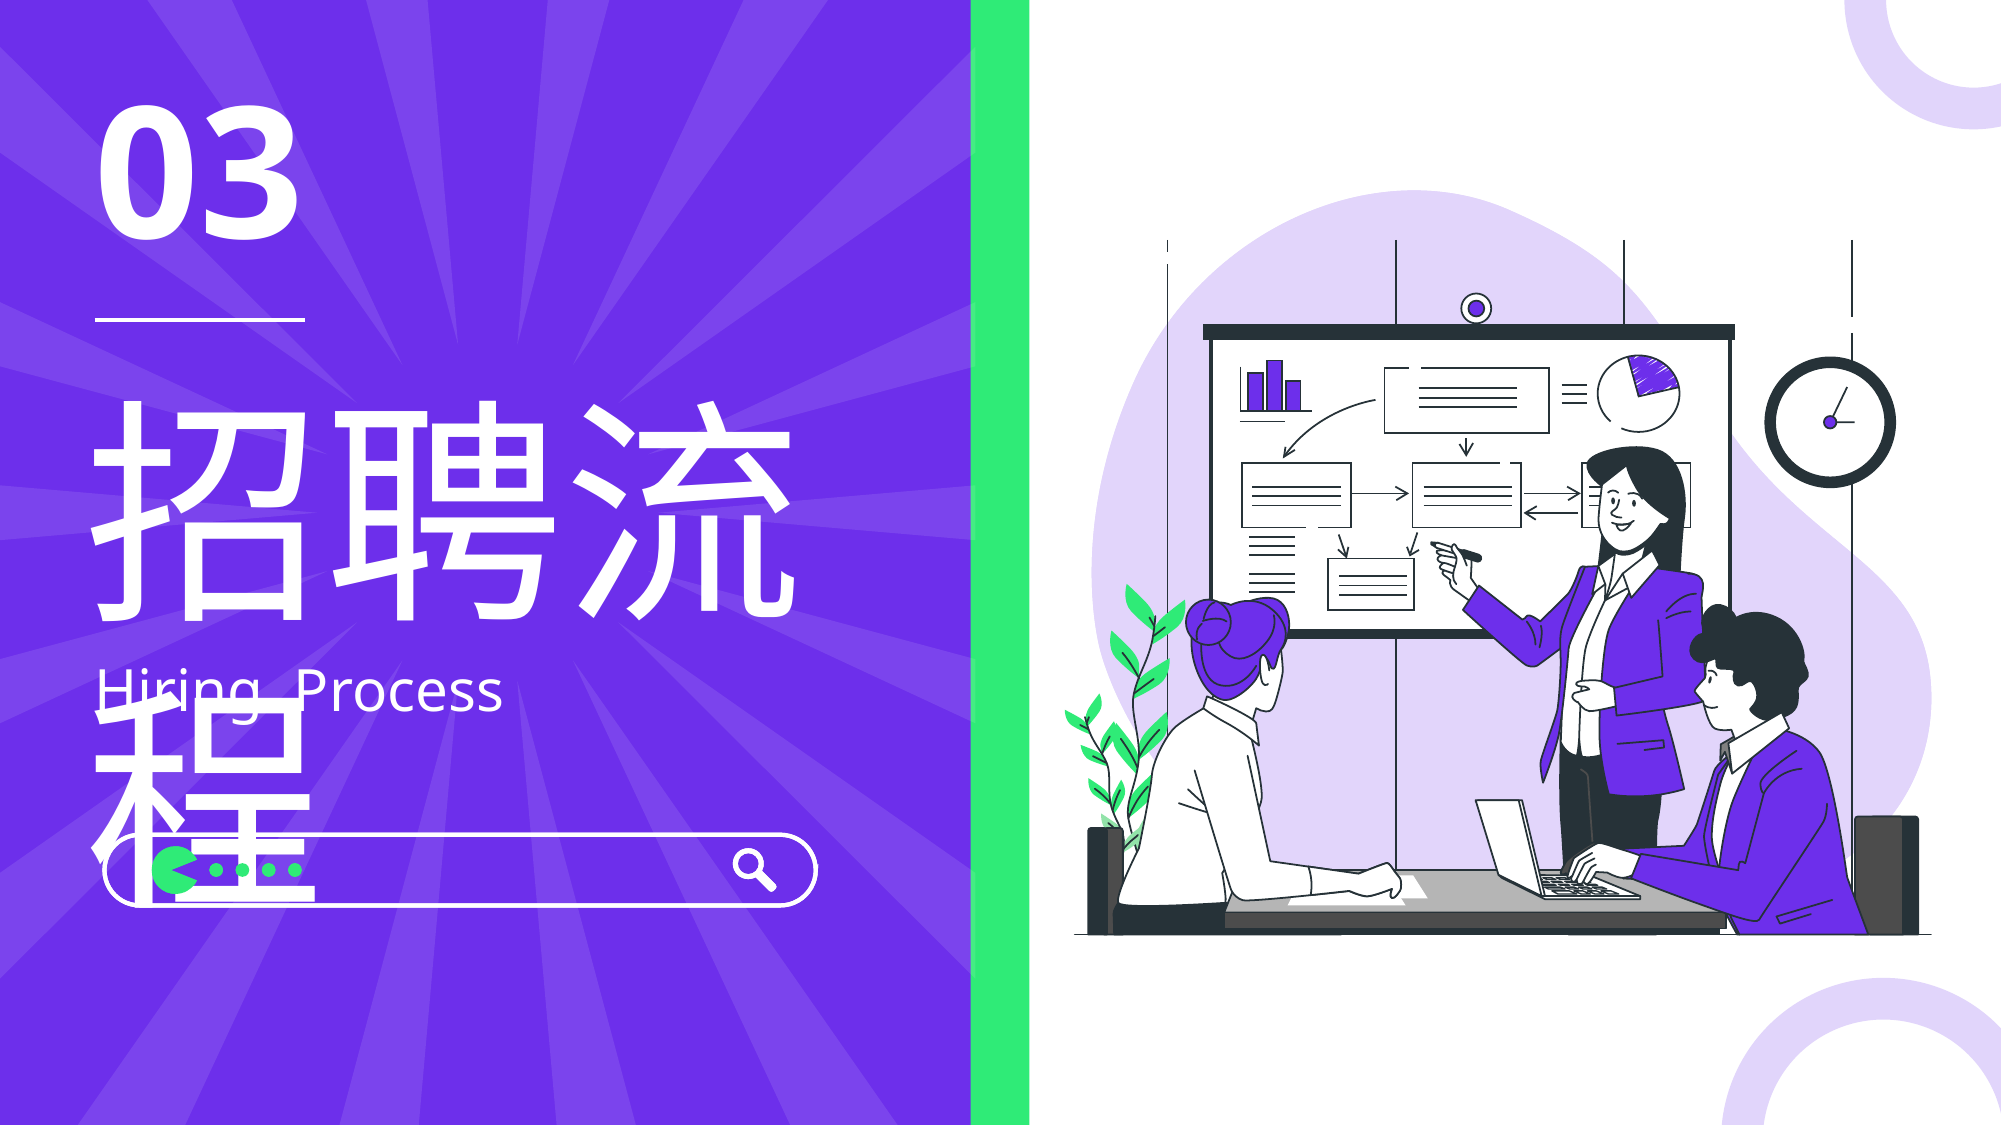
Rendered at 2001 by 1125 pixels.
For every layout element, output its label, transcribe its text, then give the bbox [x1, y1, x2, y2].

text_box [1167, 239, 1853, 597]
text_box Hiring Process [94, 652, 816, 724]
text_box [195, 724, 222, 773]
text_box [1064, 583, 1186, 882]
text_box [1431, 447, 1706, 597]
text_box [1091, 190, 1932, 918]
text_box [151, 846, 302, 894]
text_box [92, 754, 182, 862]
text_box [1203, 293, 1735, 597]
text_box [103, 833, 818, 907]
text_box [1752, 344, 1909, 501]
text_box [1475, 800, 1560, 900]
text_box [298, 795, 309, 809]
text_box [1560, 604, 1919, 935]
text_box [1239, 354, 1691, 597]
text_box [1074, 597, 1931, 935]
text_box [731, 847, 778, 893]
text_box 招聘流程 [85, 362, 848, 653]
text_box 03 [94, 55, 411, 278]
